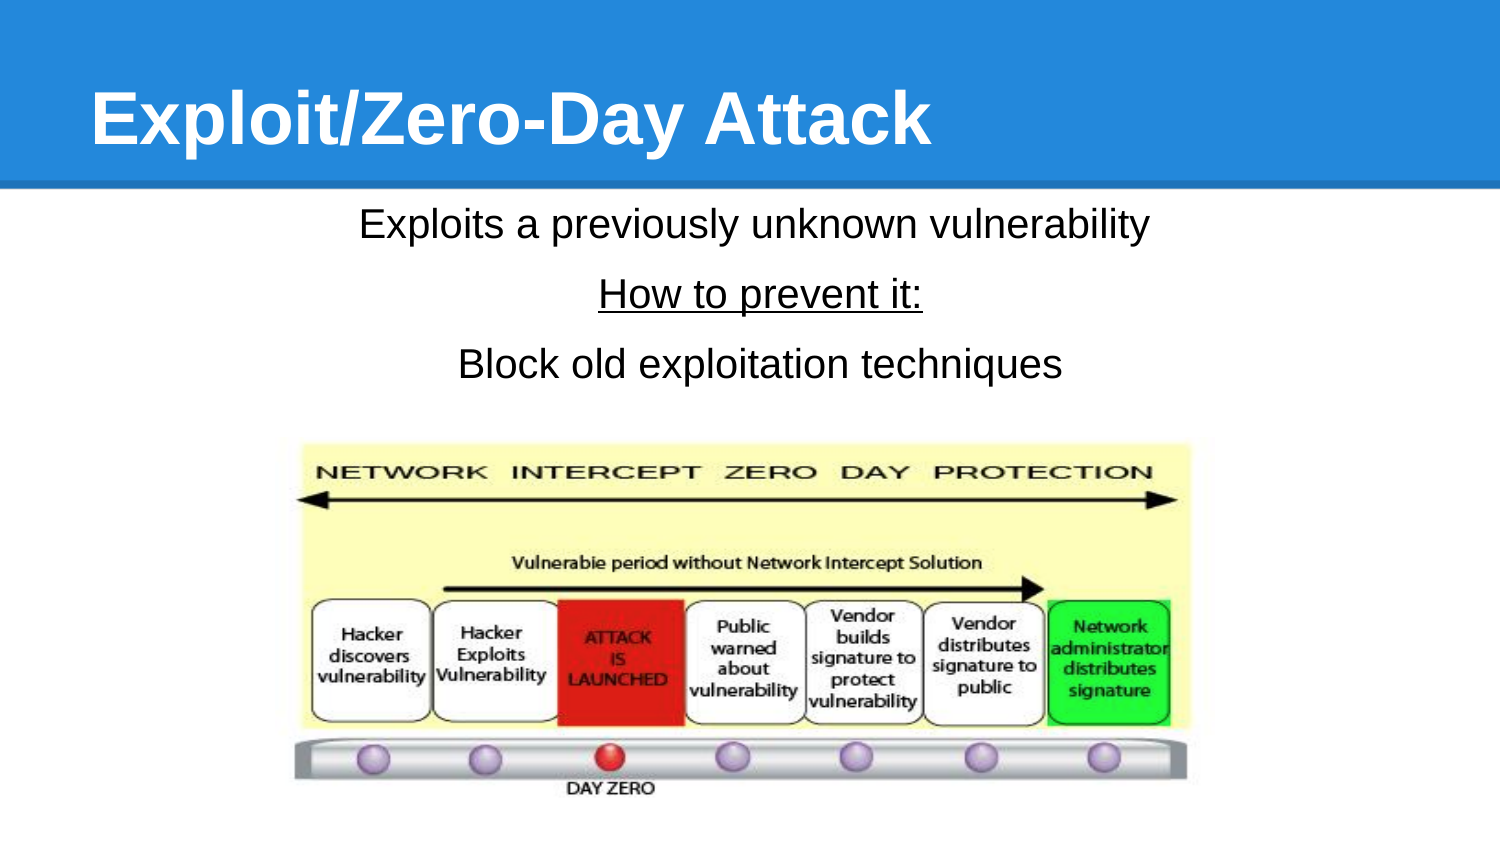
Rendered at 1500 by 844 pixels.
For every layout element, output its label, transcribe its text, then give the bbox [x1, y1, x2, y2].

title Exploit/Zero-Day Attack [75, 33, 1425, 175]
picture [275, 437, 1215, 805]
list Exploits a previously unknown vulnerability How to prevent it: Block old exploitation techniques [75, 174, 1415, 515]
